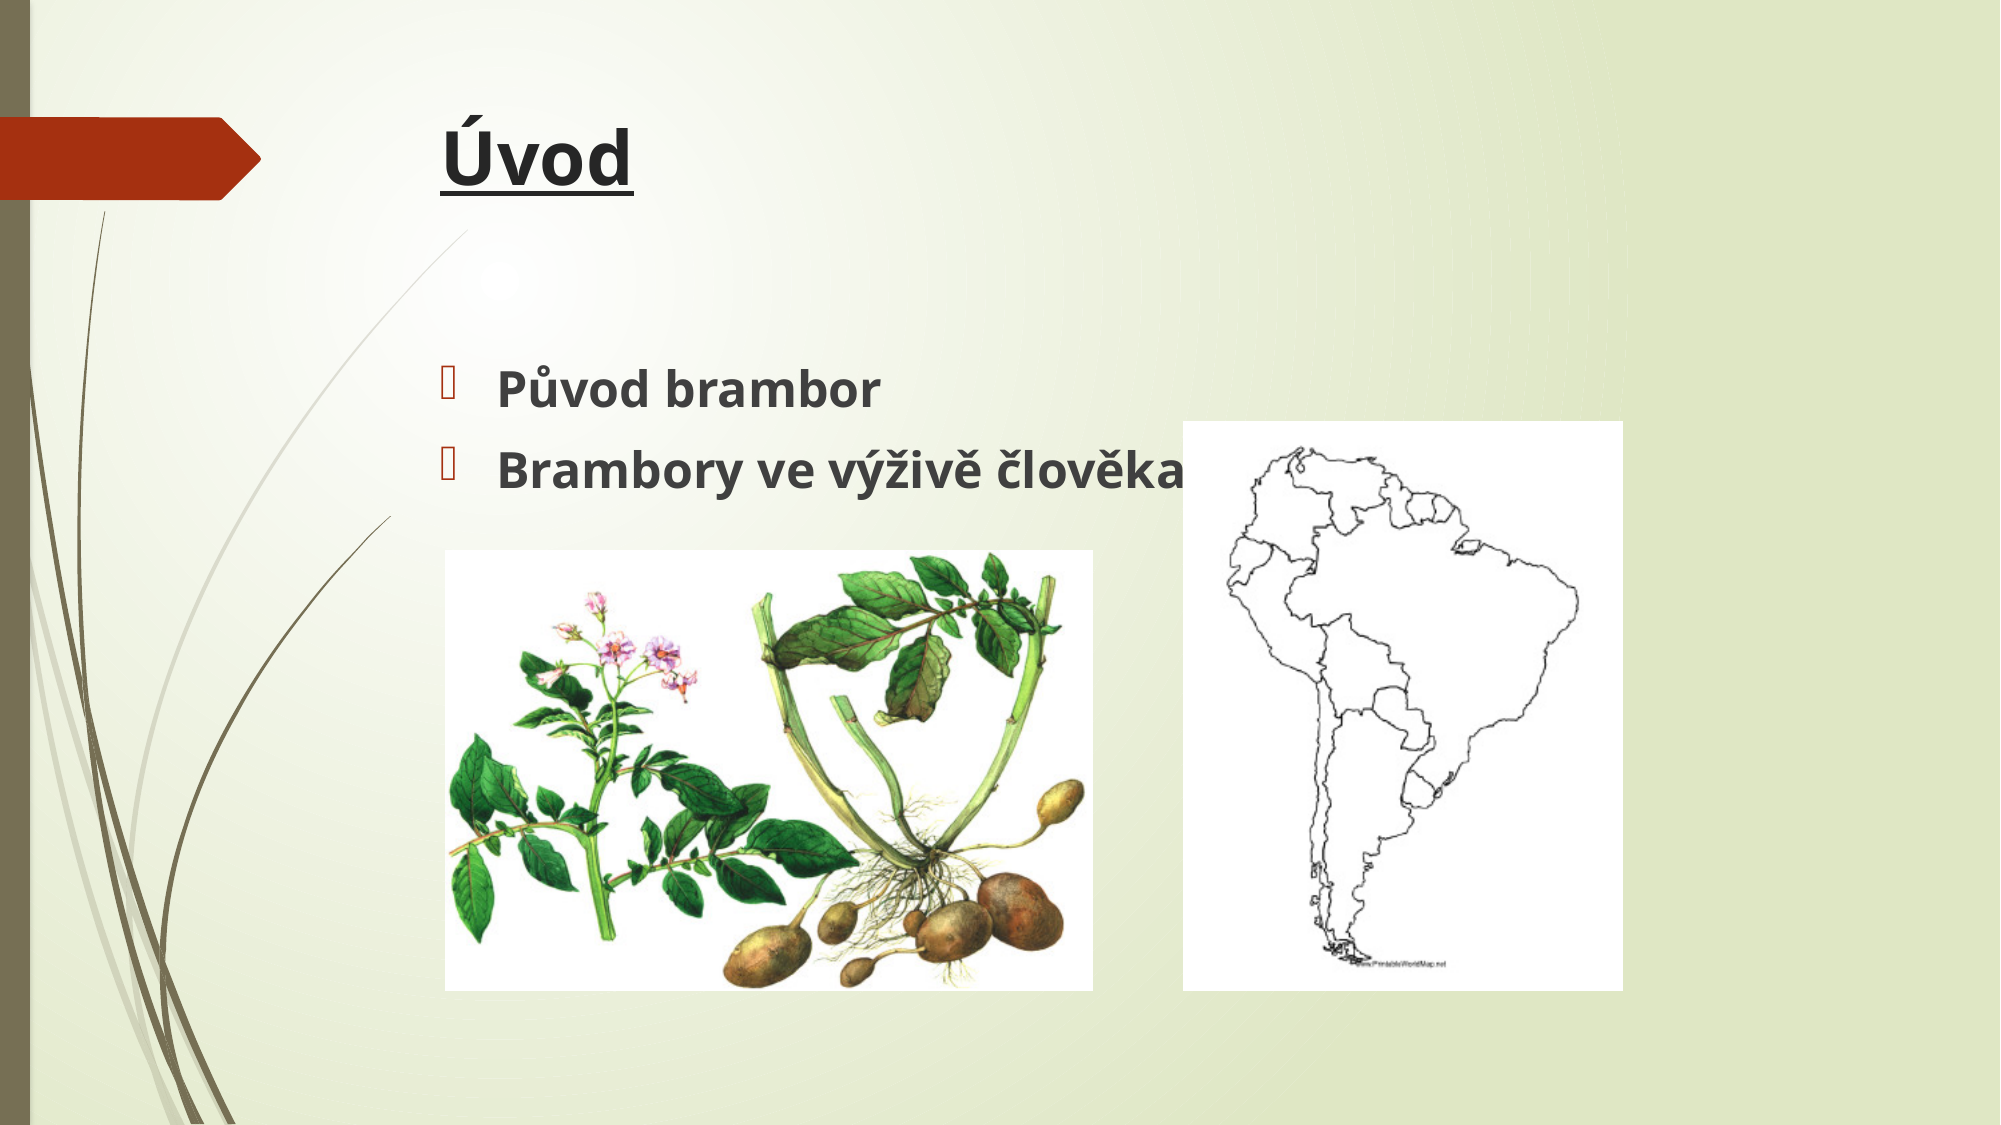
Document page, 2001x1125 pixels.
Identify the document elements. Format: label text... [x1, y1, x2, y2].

list Původ brambor Brambory ve výživě člověka [424, 350, 1888, 991]
picture [1183, 421, 1623, 991]
title Úvod [425, 102, 1888, 313]
picture [445, 550, 1093, 991]
